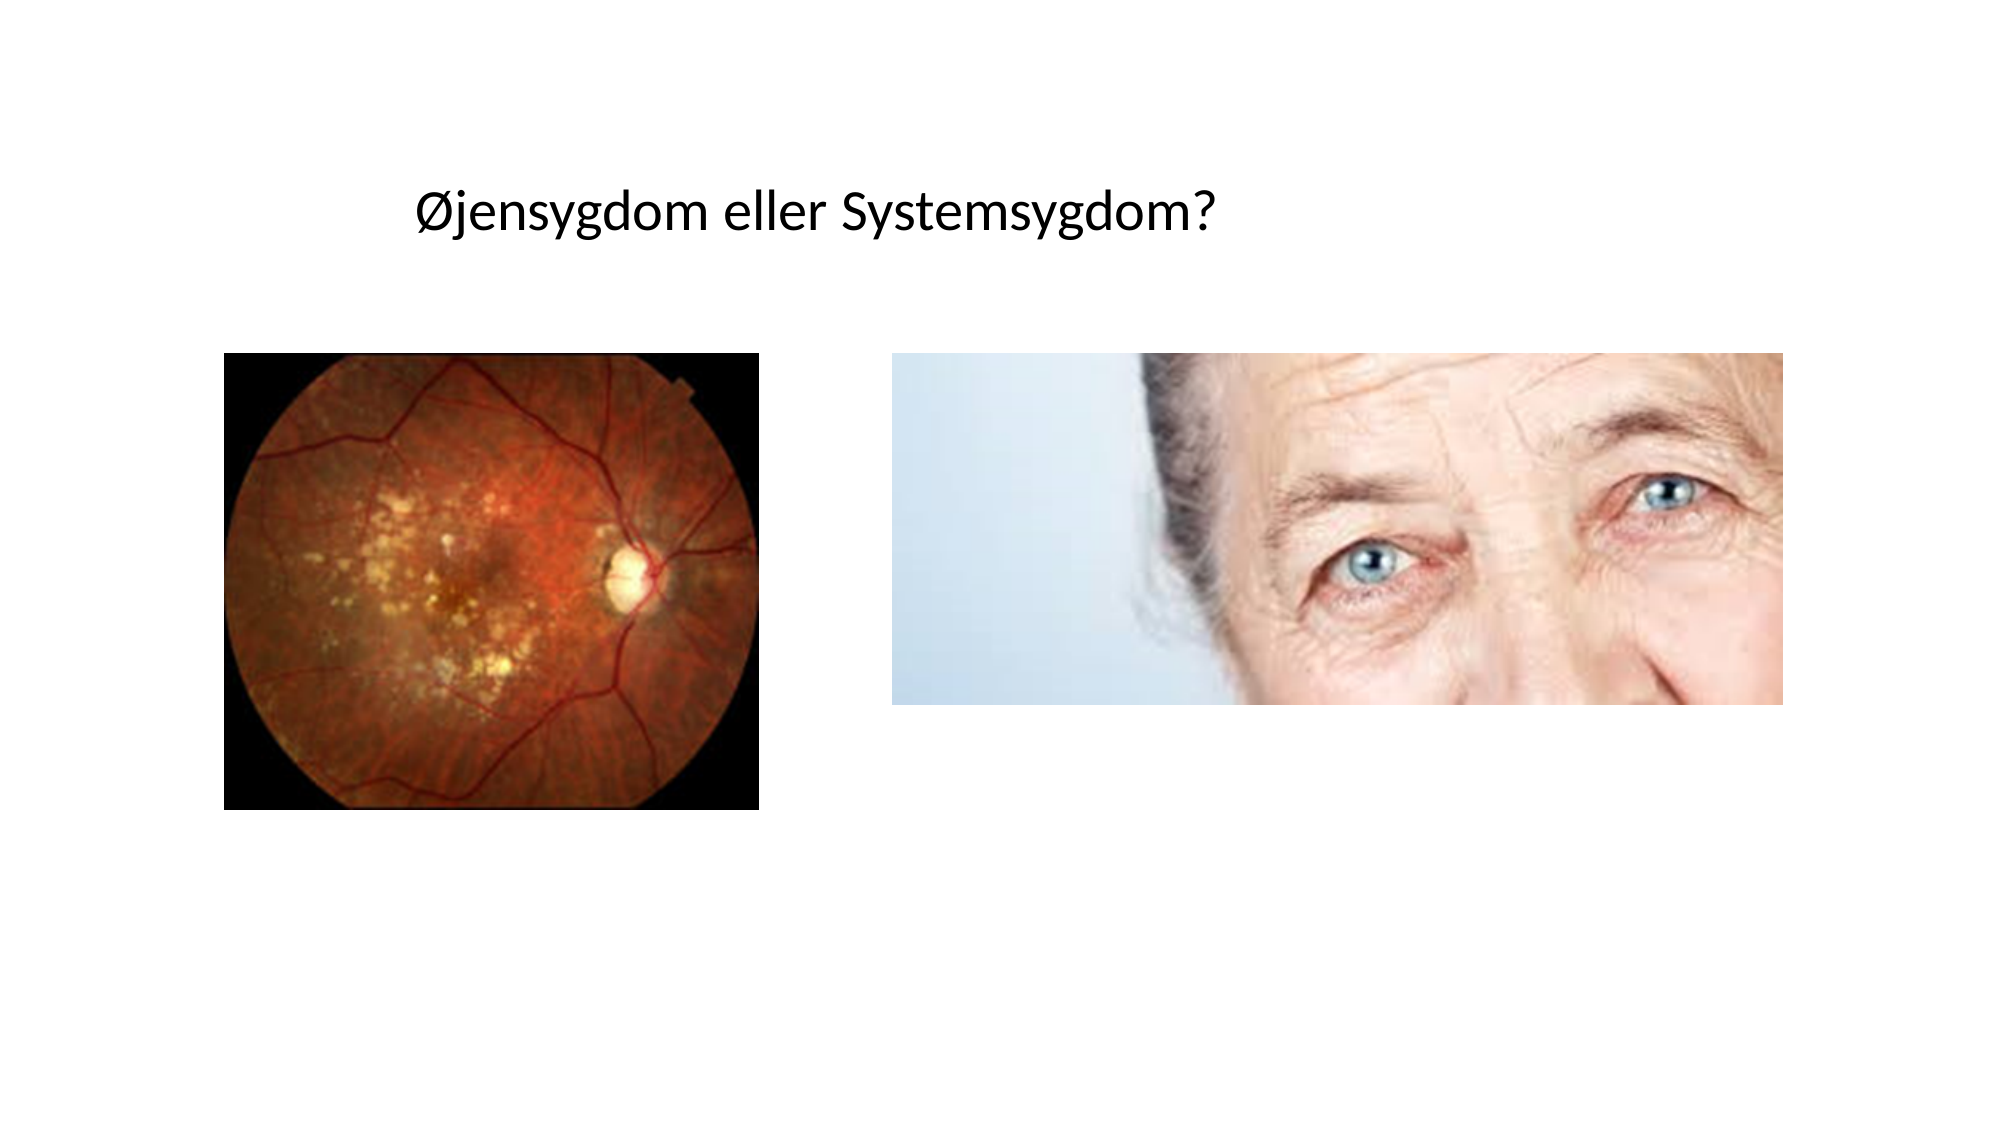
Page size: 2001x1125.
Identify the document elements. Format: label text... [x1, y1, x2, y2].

picture [892, 353, 1783, 705]
list Øjensygdom eller Systemsygdom? [400, 172, 1695, 887]
picture [224, 353, 759, 810]
